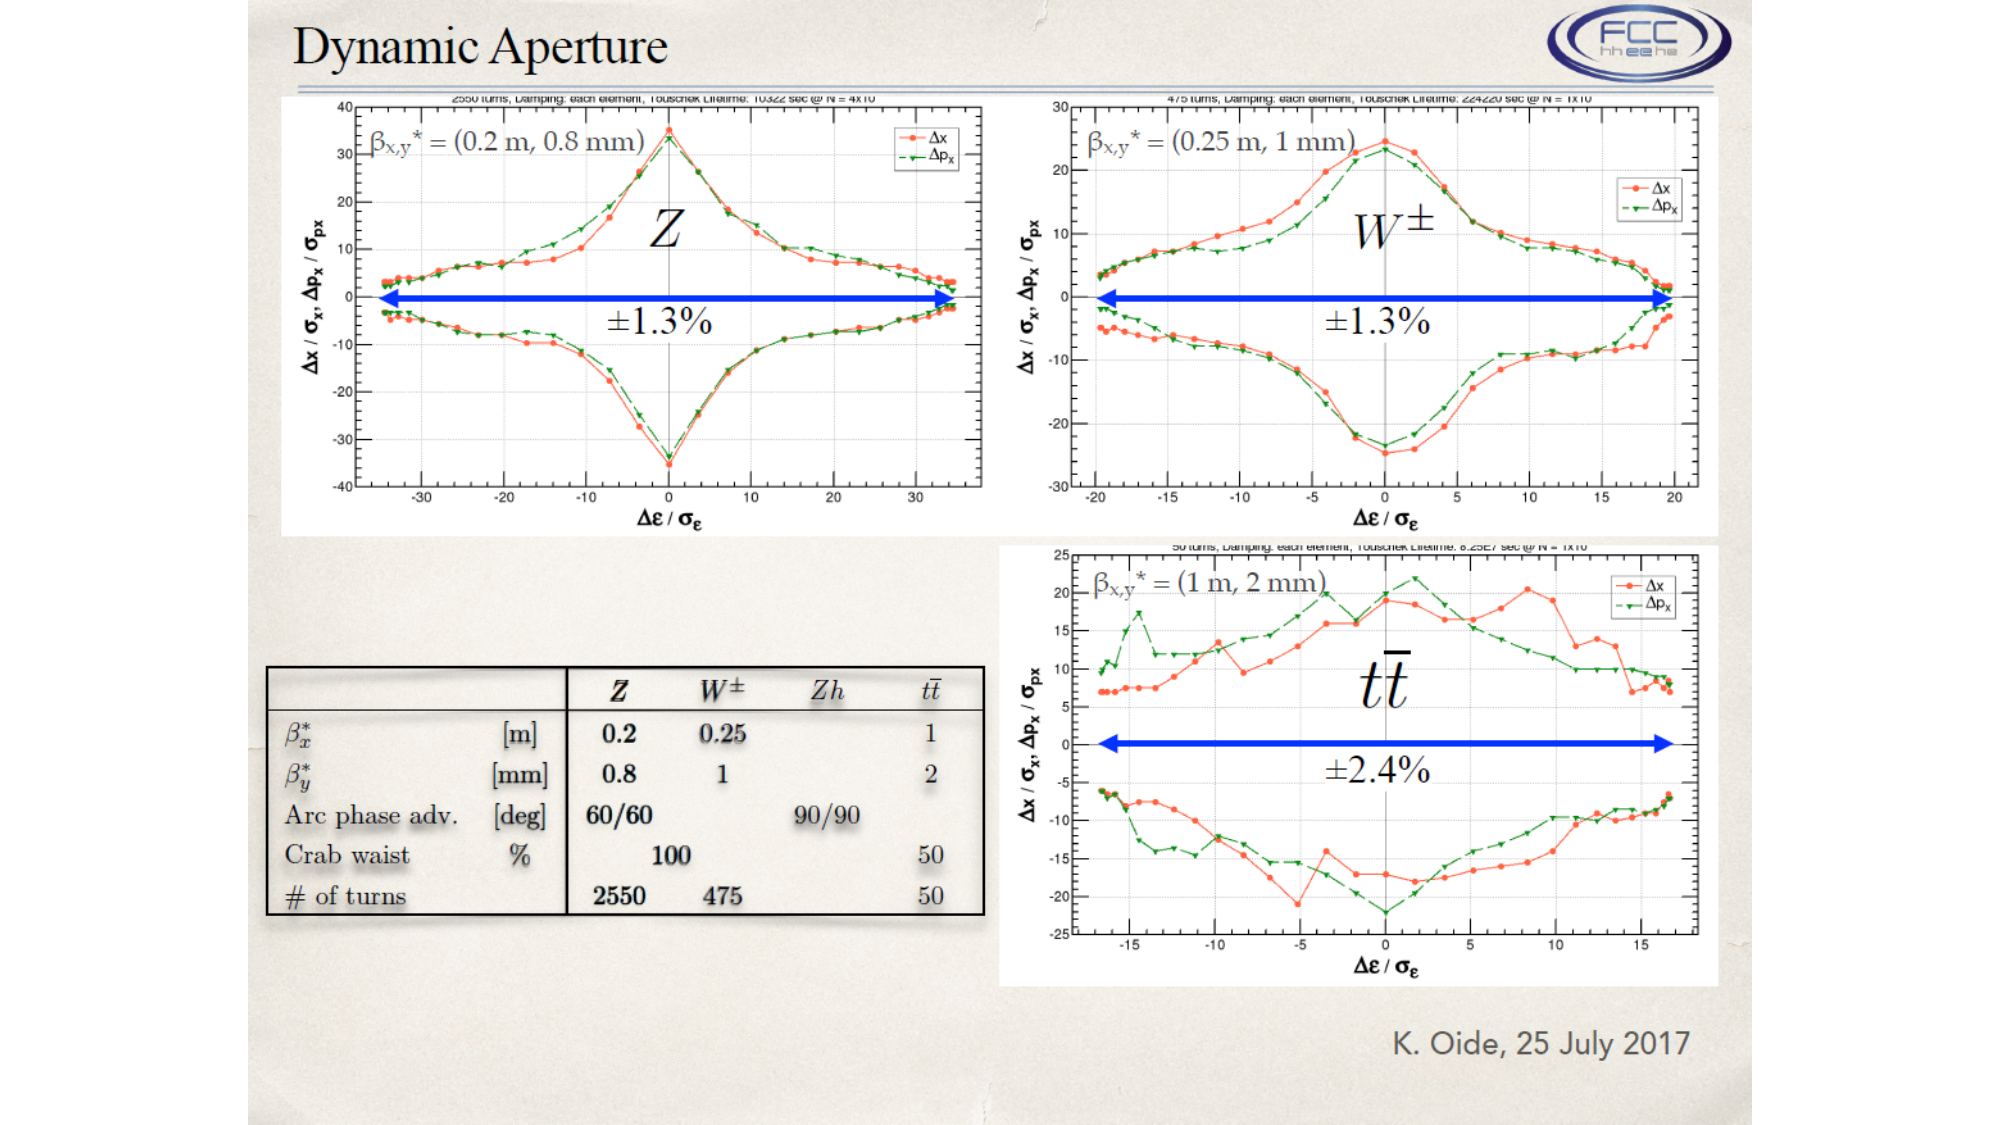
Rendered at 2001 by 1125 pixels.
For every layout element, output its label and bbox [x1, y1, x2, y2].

picture [248, 0, 1752, 1125]
